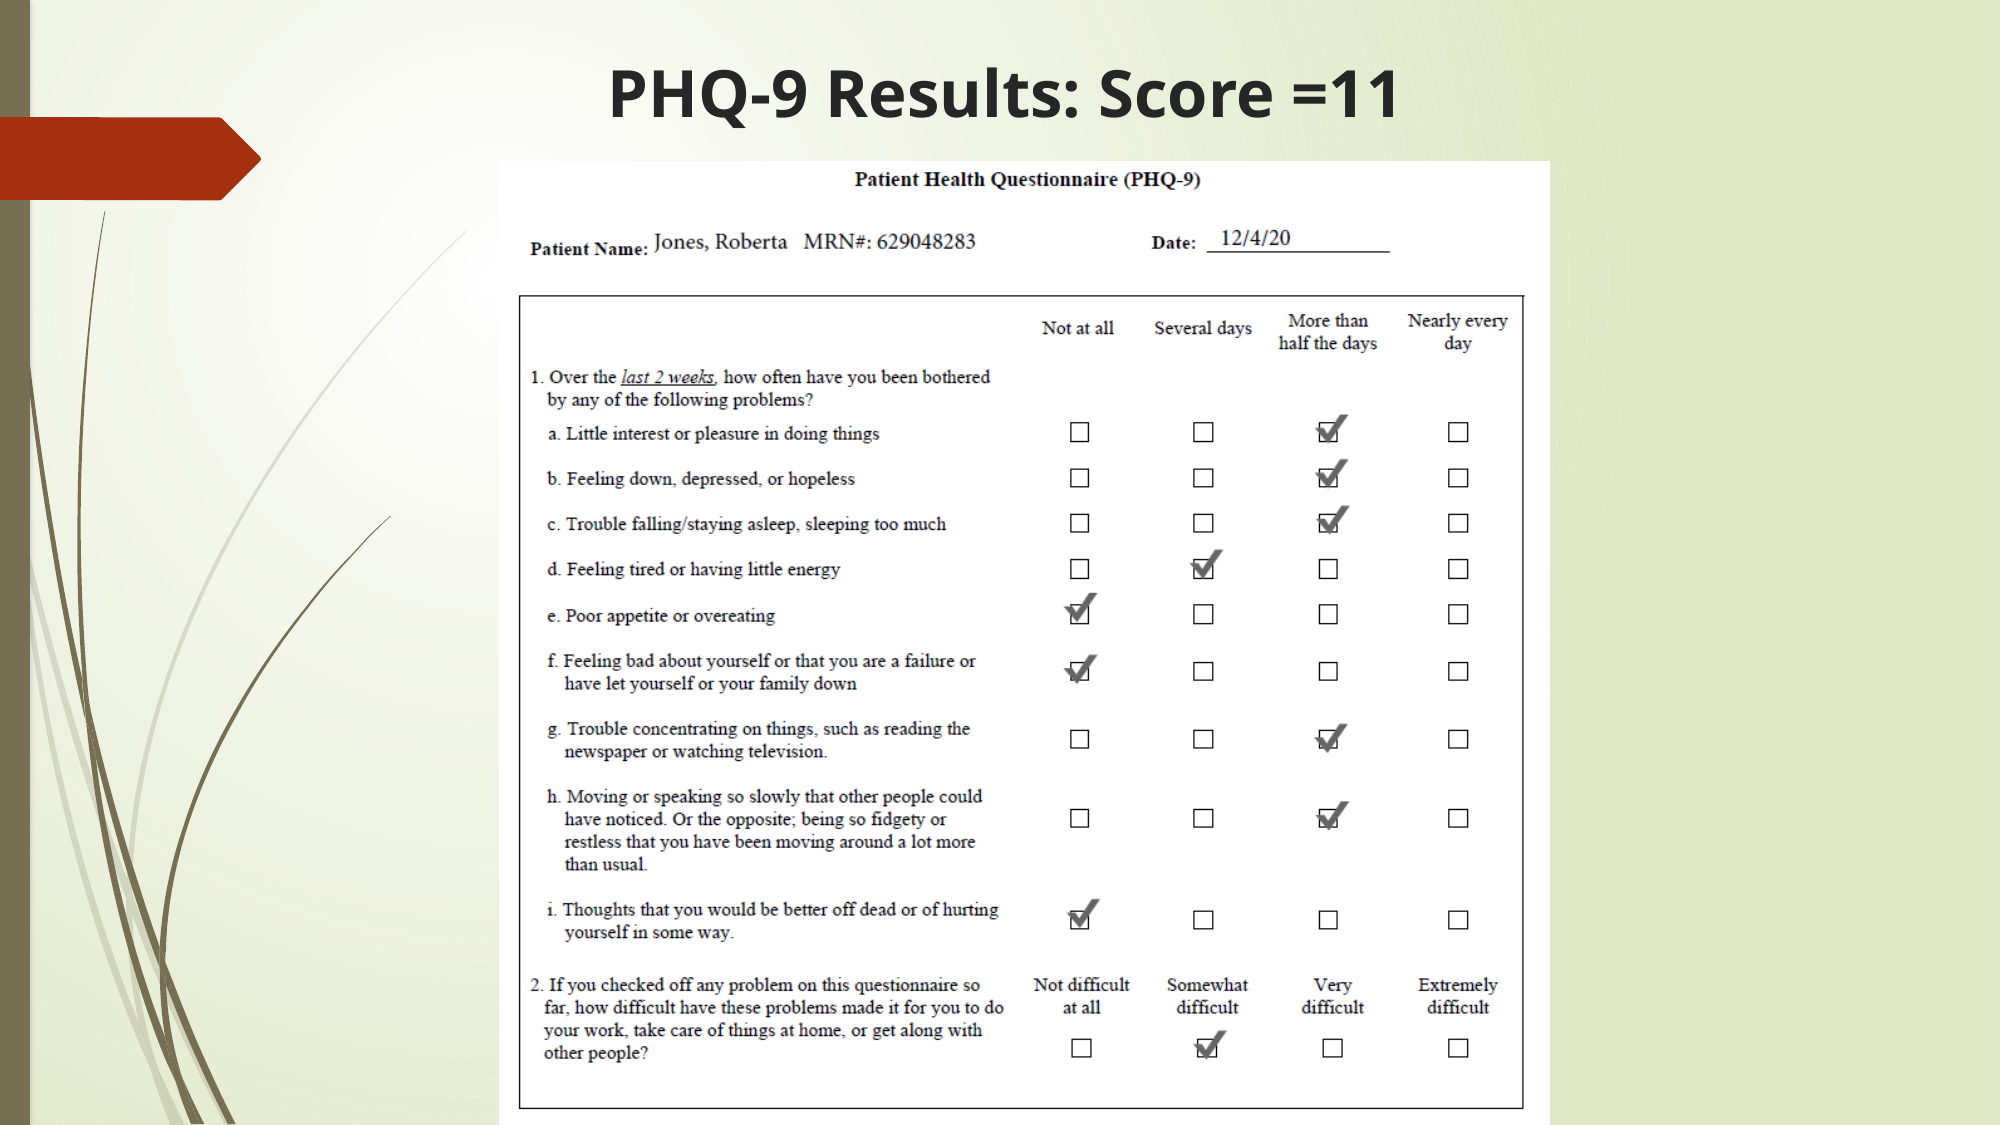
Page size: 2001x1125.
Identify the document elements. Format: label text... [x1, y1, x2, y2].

picture [499, 160, 1550, 1125]
title PHQ-9 Results: Score =11 [592, 44, 1457, 155]
